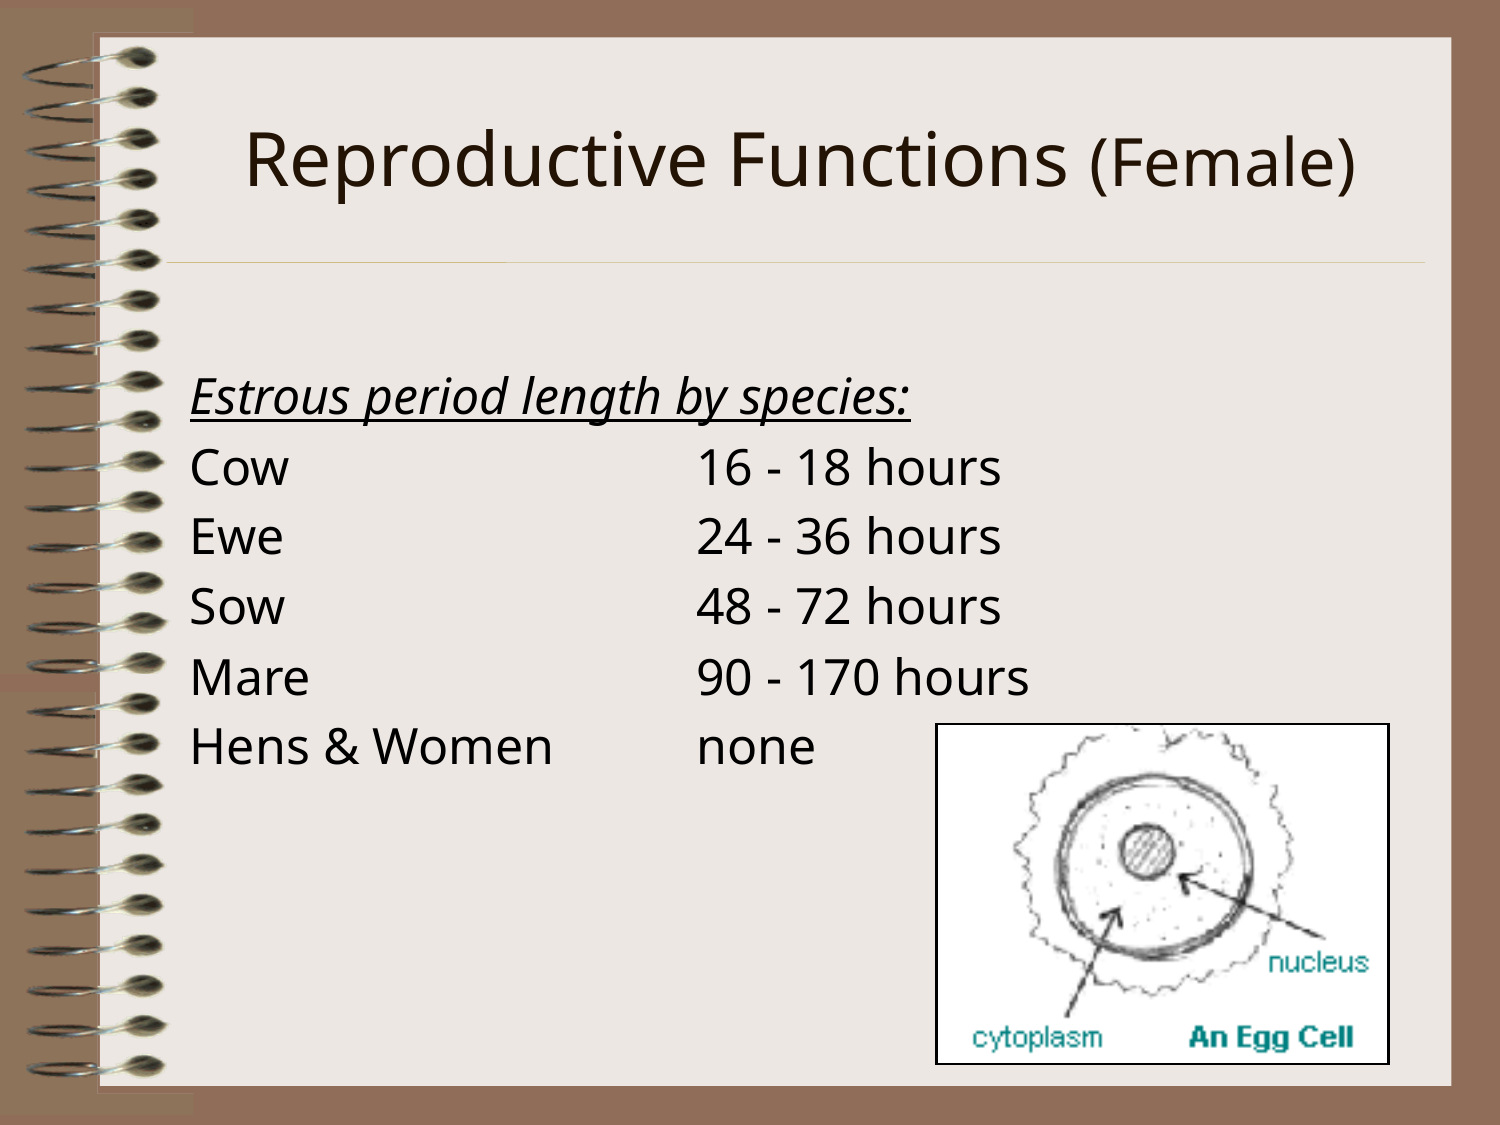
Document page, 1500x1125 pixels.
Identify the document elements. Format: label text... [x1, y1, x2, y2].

list Estrous period length by species: Cow 16 - 18 hours Ewe 24 - 36 hours Sow 48 - 72 hours Mare 90 - 170 hours Hens & Women none [174, 287, 1425, 963]
title Reproductive Functions (Female) [174, 62, 1425, 250]
picture [0, 692, 194, 1115]
picture [0, 8, 194, 674]
picture [937, 724, 1388, 1064]
